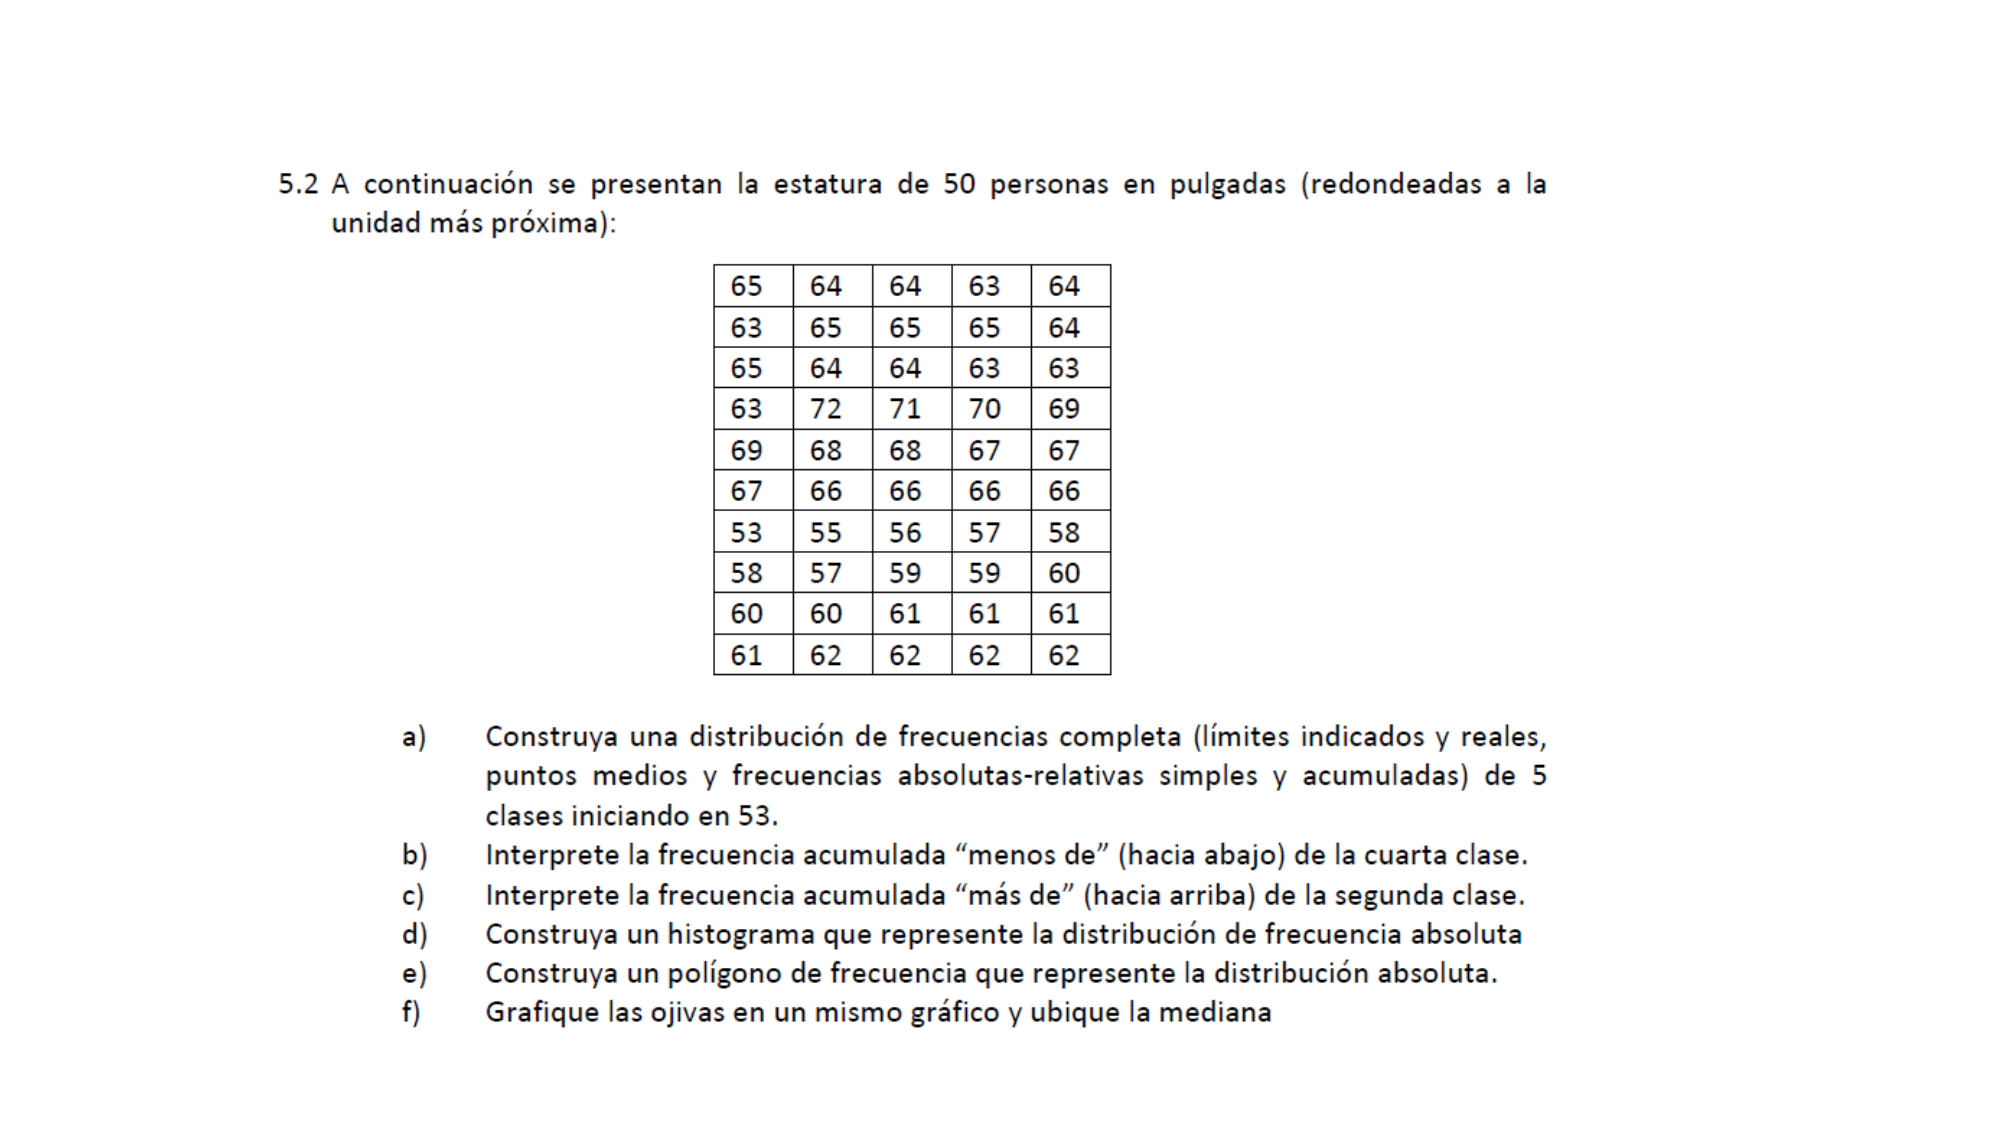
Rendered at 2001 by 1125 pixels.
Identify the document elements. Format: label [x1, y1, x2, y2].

picture [239, 146, 1644, 1055]
